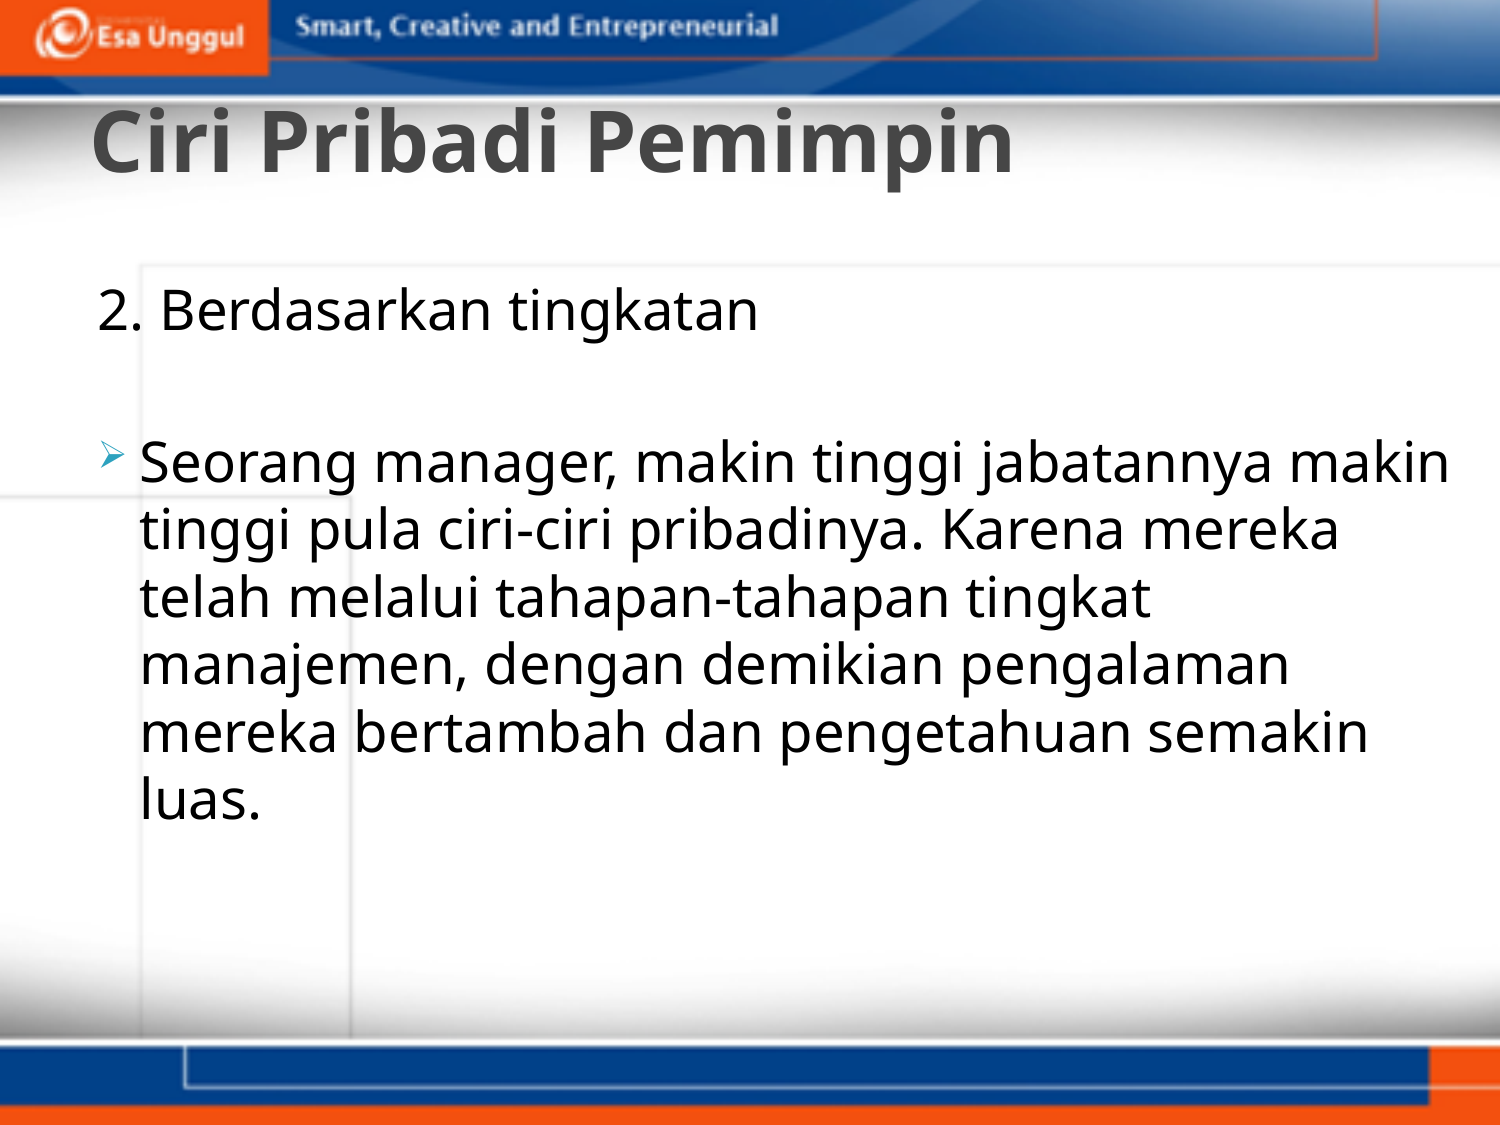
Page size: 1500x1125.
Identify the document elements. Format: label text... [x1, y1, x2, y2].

picture [0, 0, 1500, 1125]
title Ciri Pribadi Pemimpin [75, 45, 1425, 233]
list 2. Berdasarkan tingkatan Seorang manager, makin tinggi jabatannya makin tinggi pula ciri-ciri pribadinya. Karena mereka telah melalui tahapan-tahapan tingkat manajemen, dengan demikian pengalaman mereka bertambah dan pengetahuan semakin luas. [64, 267, 1471, 1010]
